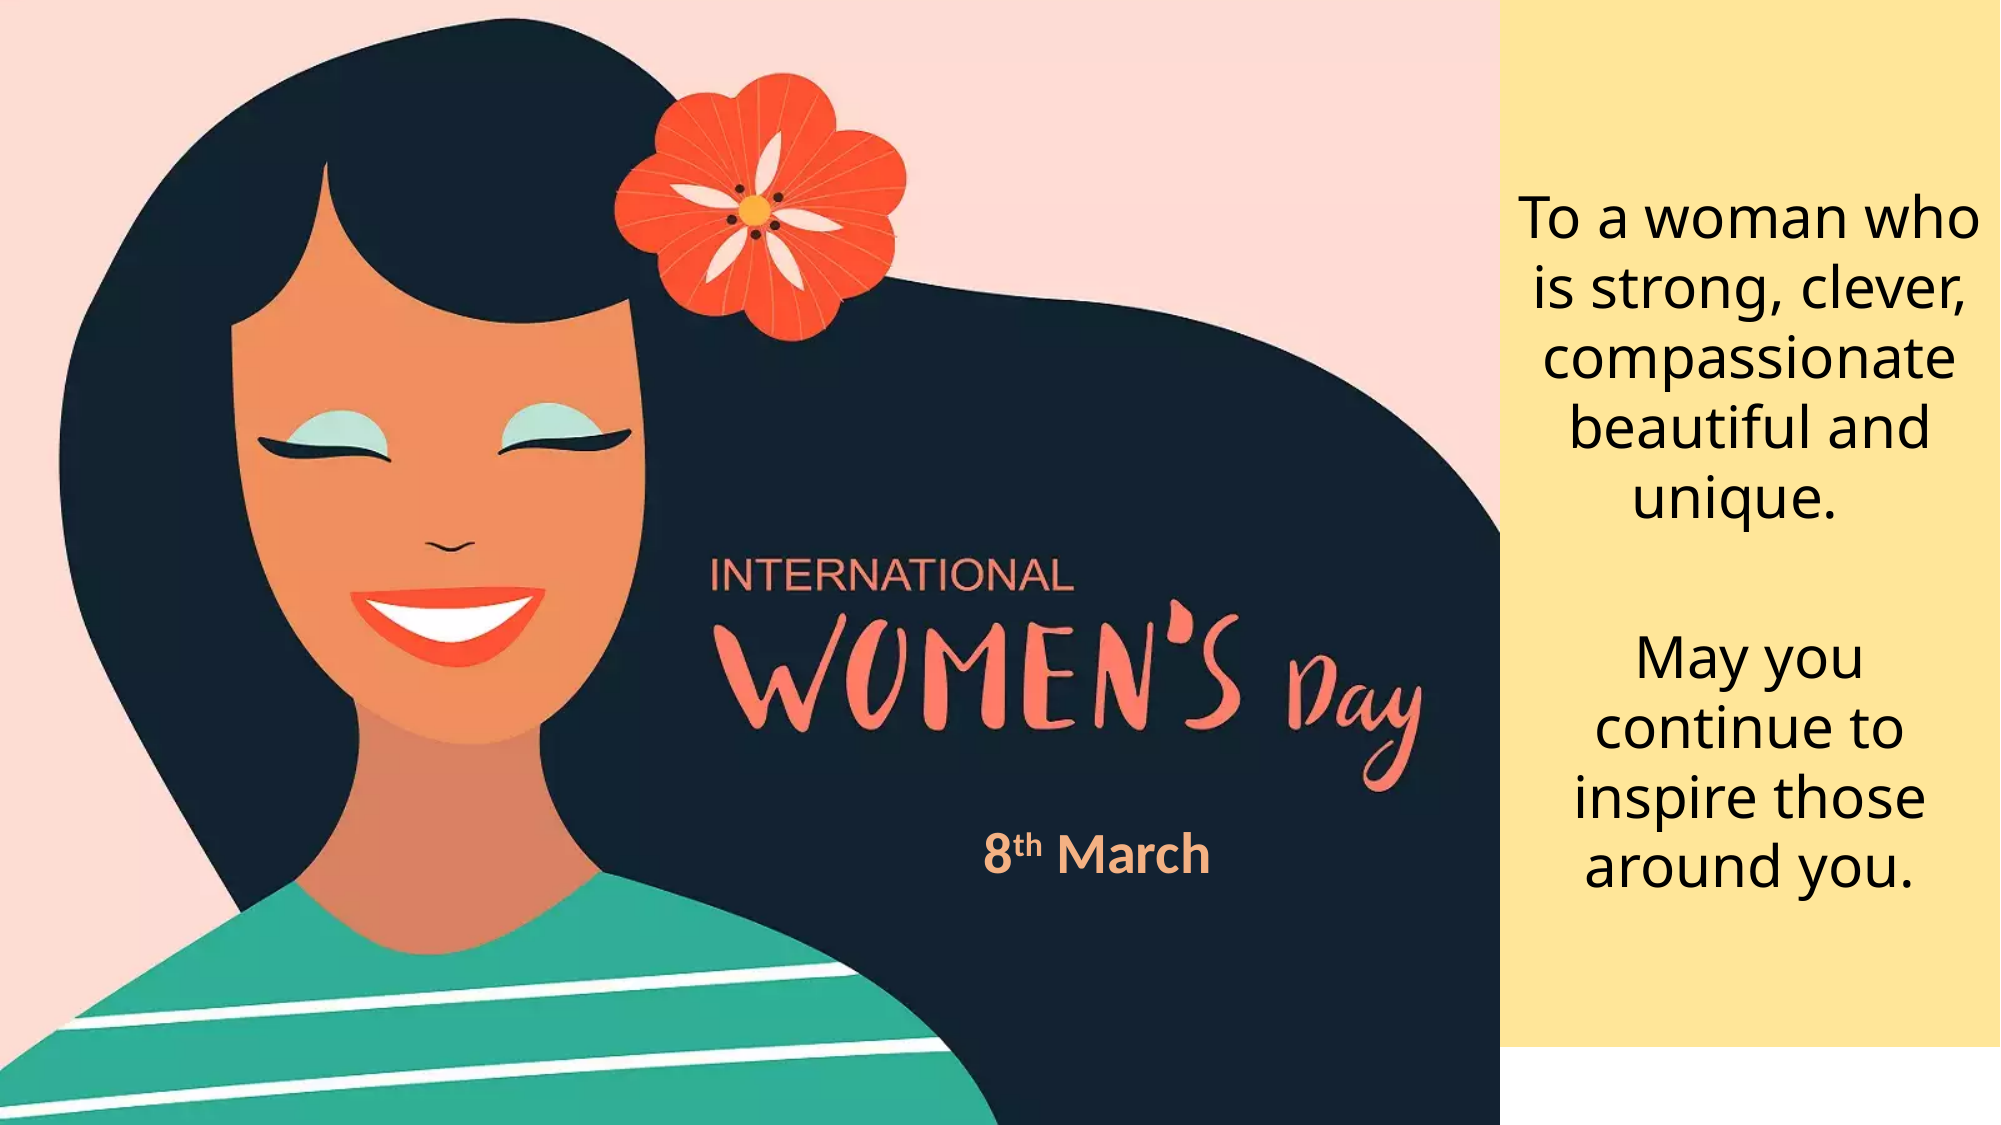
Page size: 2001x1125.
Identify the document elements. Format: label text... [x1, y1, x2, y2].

text_box To a woman who is strong, clever, compassionate beautiful and unique. May you continue to inspire those around you. [1500, 0, 2000, 1047]
picture [0, 0, 1500, 1125]
